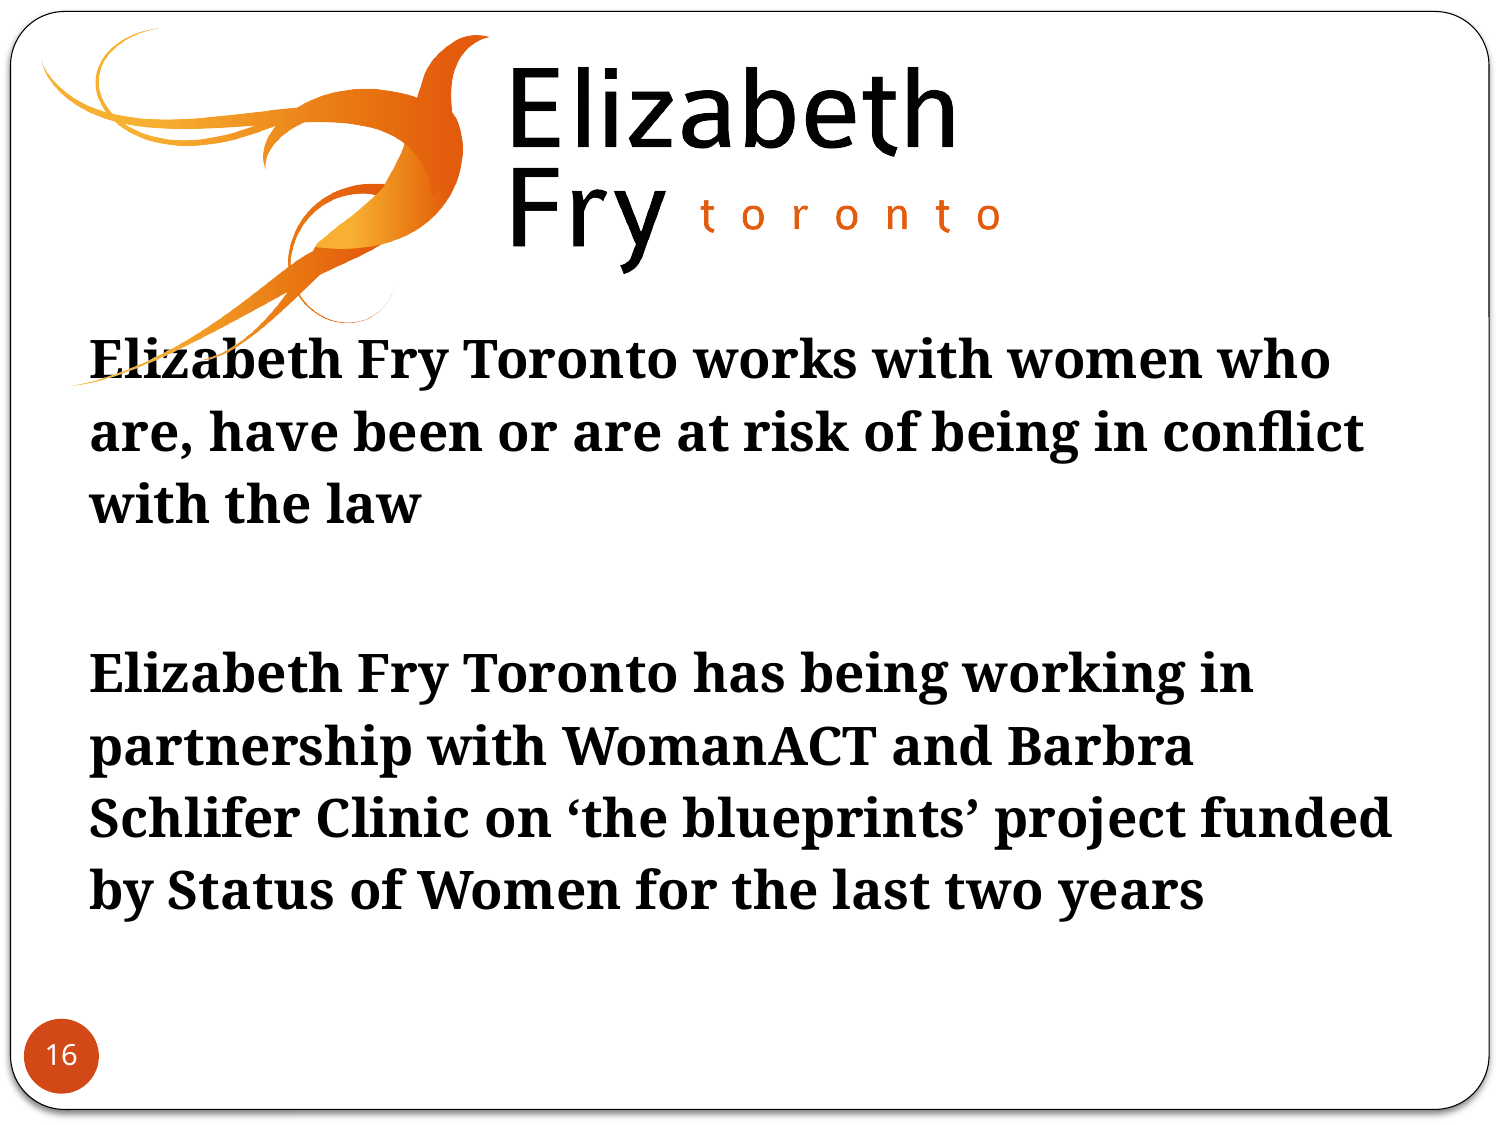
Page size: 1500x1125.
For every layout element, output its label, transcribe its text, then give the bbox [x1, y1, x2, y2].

picture [40, 28, 999, 386]
list Elizabeth Fry Toronto works with women who are, have been or are at risk of being in conflict with the law Elizabeth Fry Toronto has being working in partnership with WomanACT and Barbra Schlifer Clinic on ‘the blueprints’ project funded by Status of Women for the last two years [75, 314, 1425, 1005]
slide_number 16 [23, 1018, 99, 1094]
